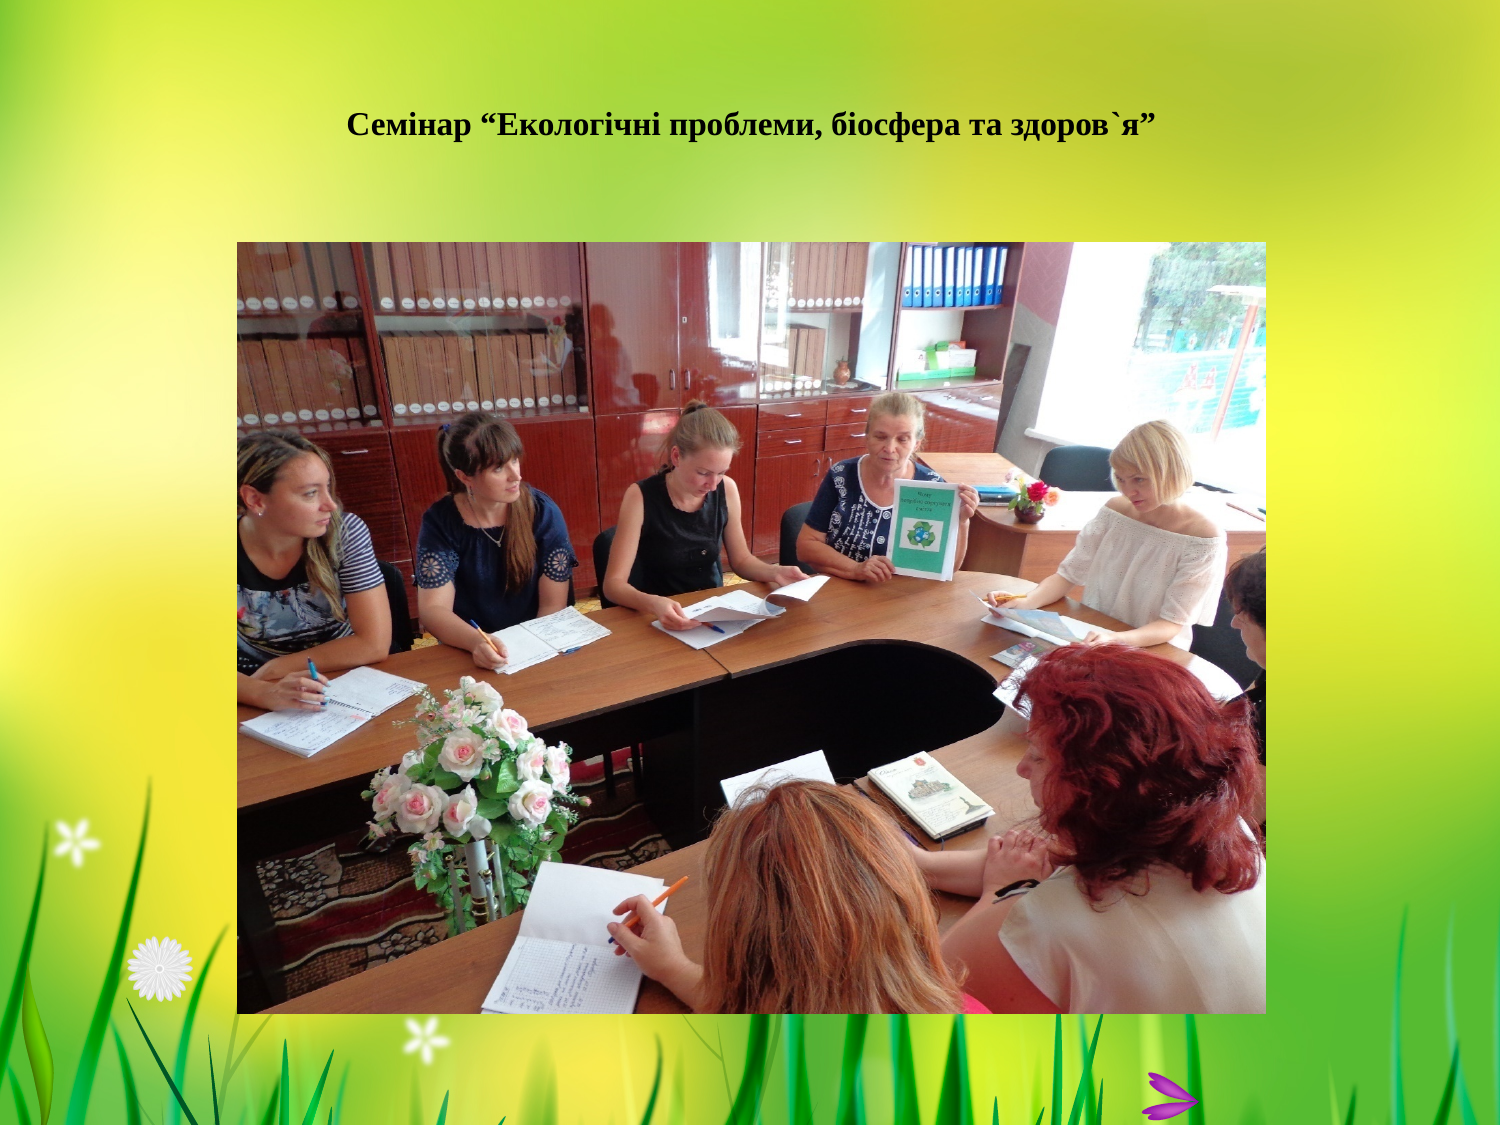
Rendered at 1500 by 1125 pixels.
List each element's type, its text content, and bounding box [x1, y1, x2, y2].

title Семінар “Екологічні проблеми, біосфера та здоров`я” [105, 26, 1397, 191]
picture [0, 0, 1500, 1125]
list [237, 242, 1266, 1014]
